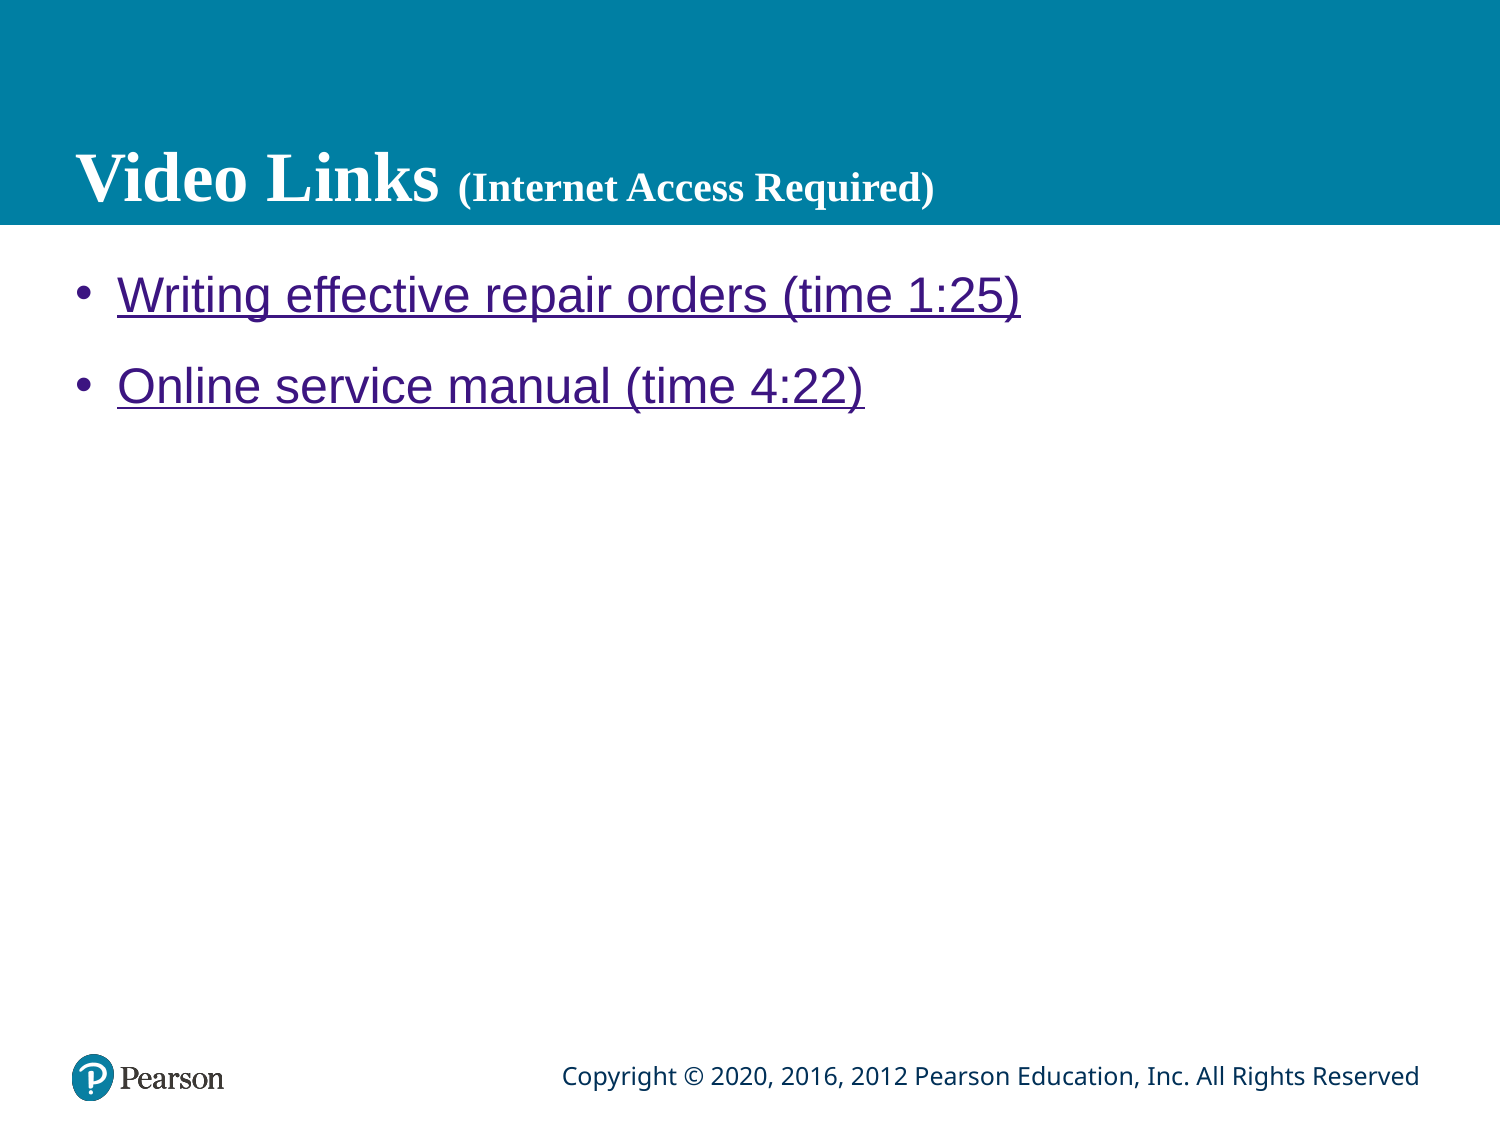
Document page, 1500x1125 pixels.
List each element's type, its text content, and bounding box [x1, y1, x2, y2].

title Video Links (Internet Access Required) [75, 35, 1425, 216]
picture [98, 1054, 224, 1101]
picture [72, 1054, 87, 1070]
list Writing effective repair orders (time 1:25) Online service manual (time 4:22) [75, 262, 1425, 1005]
picture [72, 1088, 83, 1101]
picture [80, 1063, 106, 1088]
